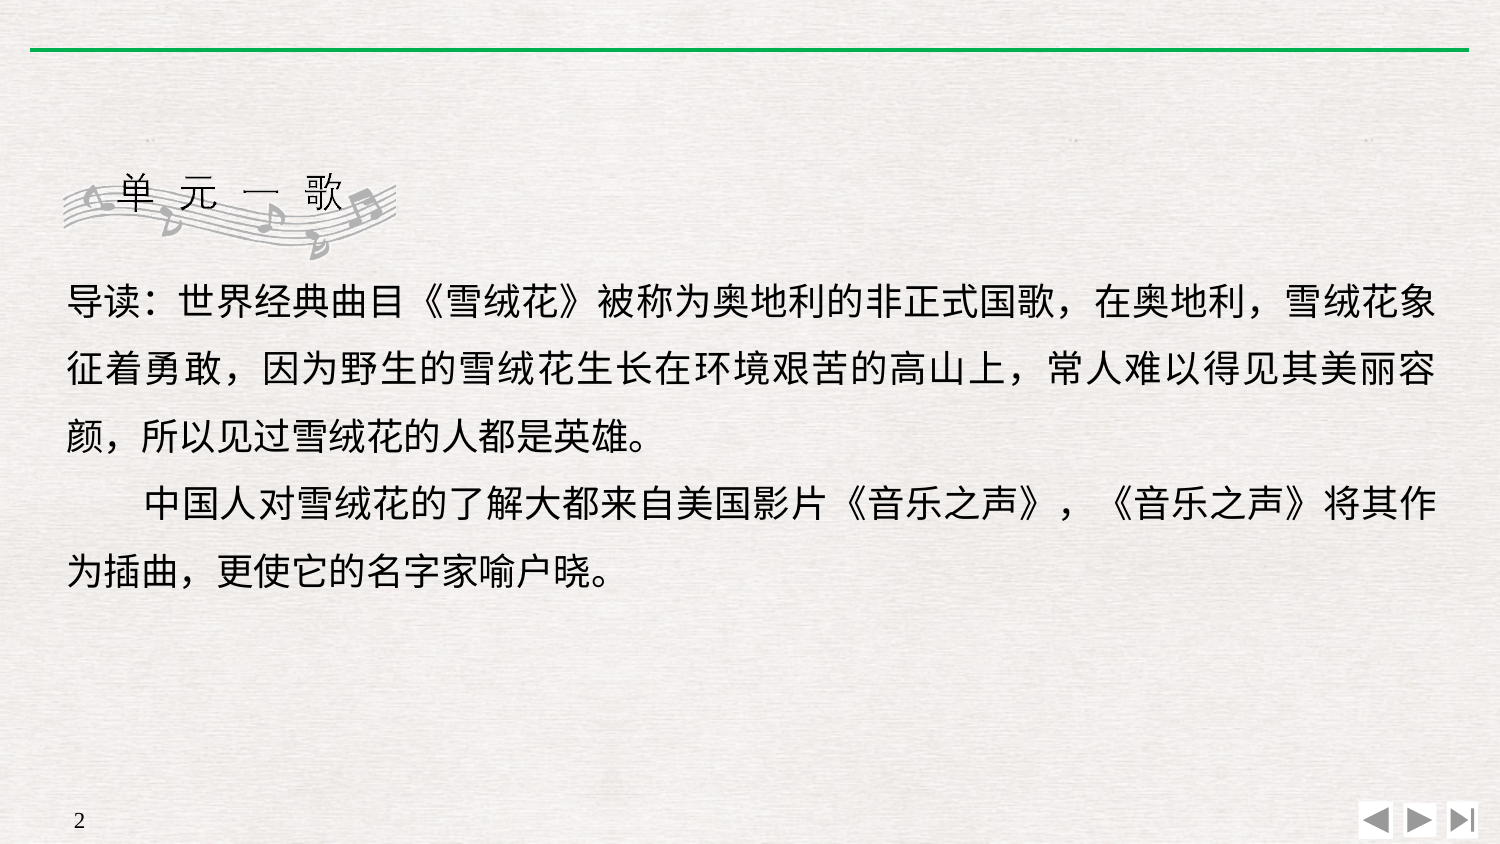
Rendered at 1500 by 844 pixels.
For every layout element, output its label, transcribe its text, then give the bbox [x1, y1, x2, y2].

picture [0, 0, 1500, 844]
text_box 世界经典曲目《雪绒花》被称为奥地利的非正式国歌，在奥地利，雪绒花象征着勇敢，因为野生的雪绒花生长在环境艰苦的高山上，常人难以得见其美丽容颜，所以见过雪绒花的人都是英雄。 中国人对雪绒花的了解大都来自美国影片《音乐之声》，《音乐之声》将其作为插曲，更使它的名字家喻户晓。 [55, 249, 1450, 599]
